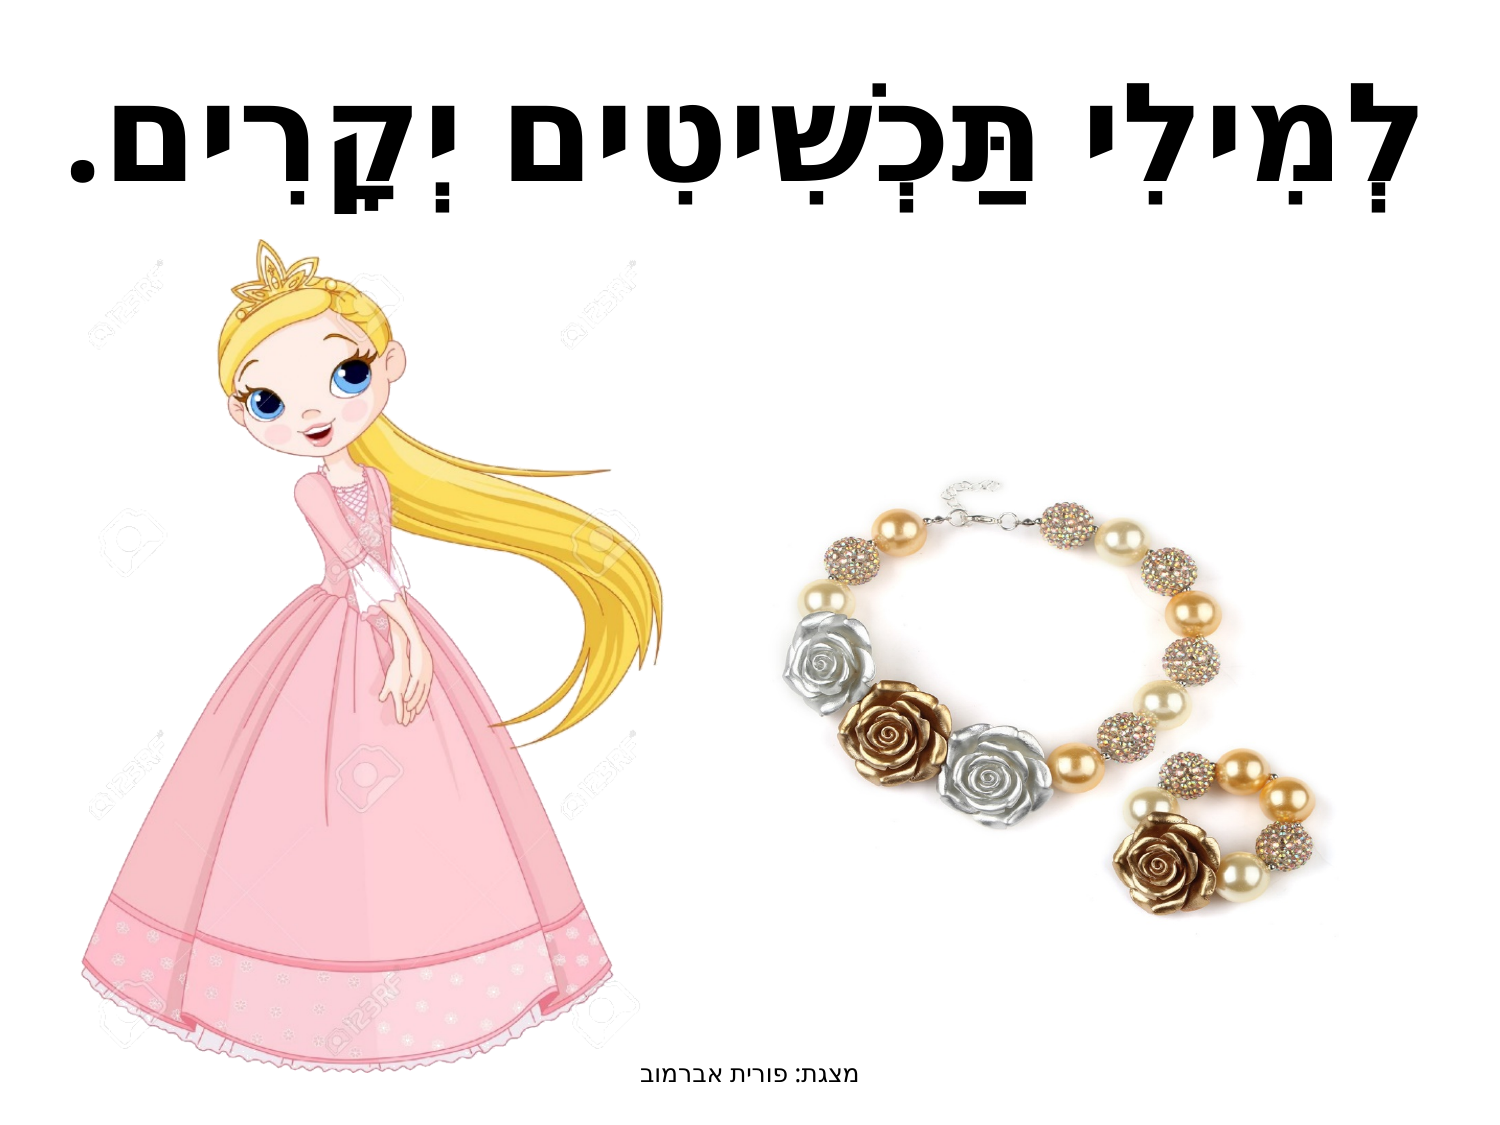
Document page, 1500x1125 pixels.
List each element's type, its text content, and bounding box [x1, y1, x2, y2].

footer מצגת: פורית אברמוב [512, 1042, 988, 1103]
title לְמִילִי תַּכְשִׁיטִים יְקָרִים. [0, 5, 1475, 247]
picture [763, 444, 1344, 941]
picture [64, 238, 680, 1073]
